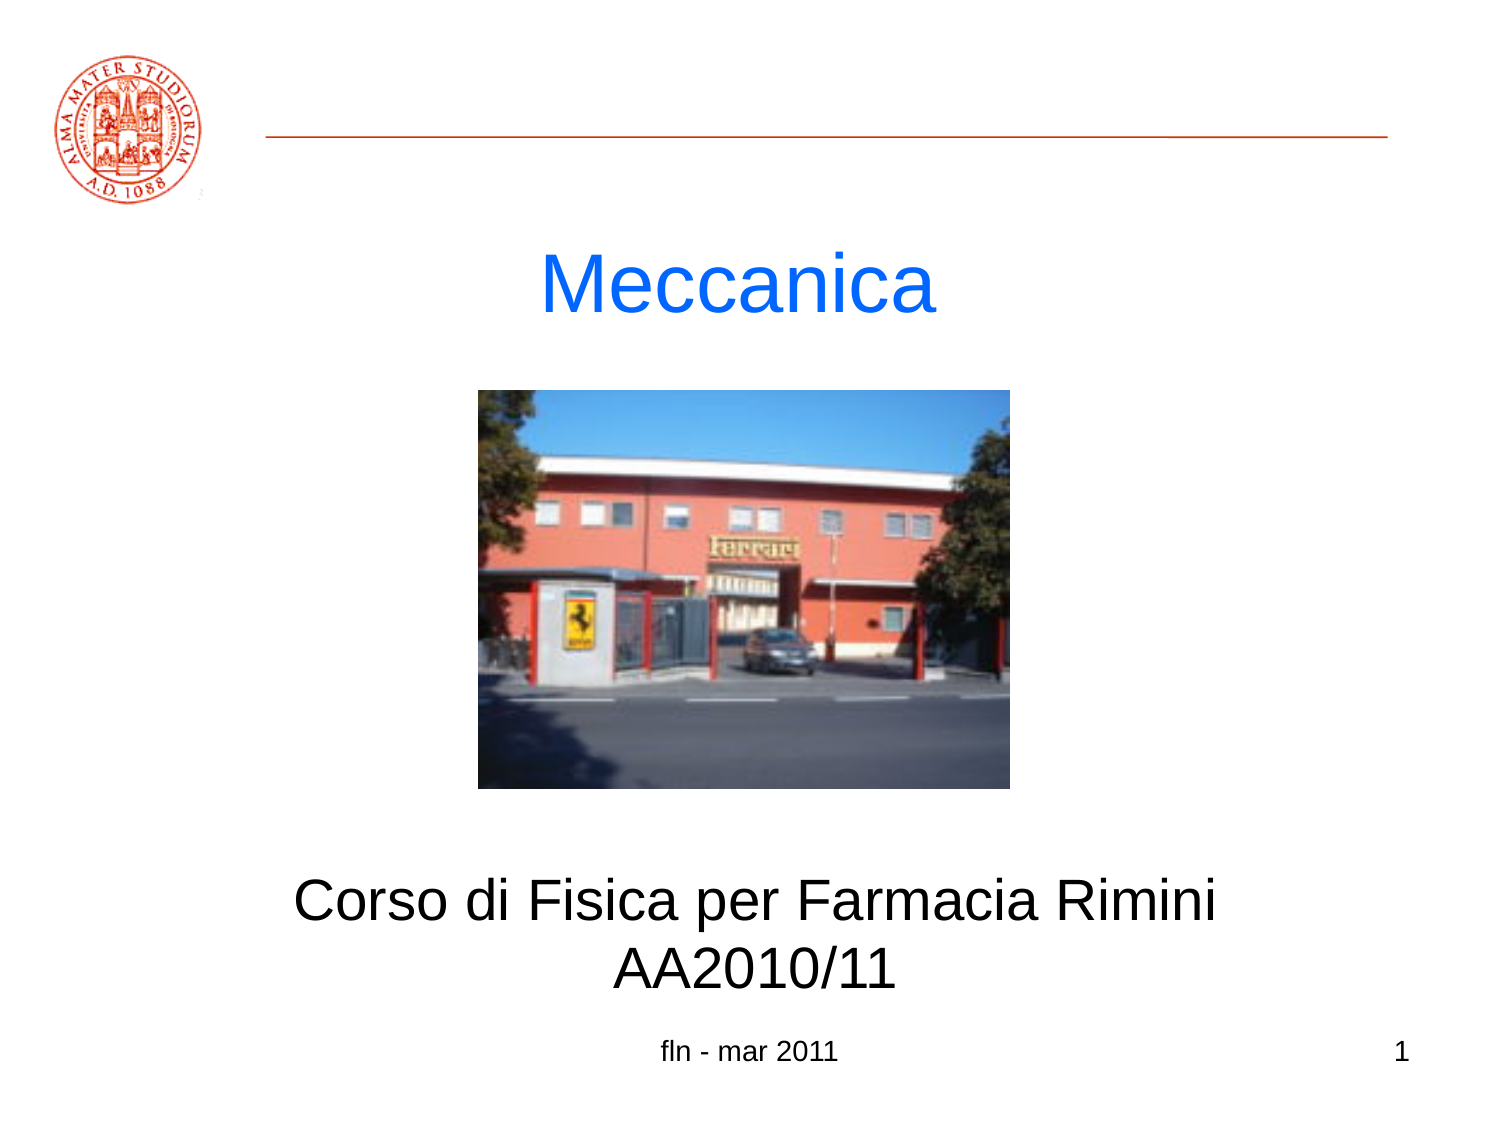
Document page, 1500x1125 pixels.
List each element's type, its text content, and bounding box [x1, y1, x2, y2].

slide_number 1 [1074, 1024, 1425, 1103]
title Meccanica [112, 160, 1388, 398]
picture [478, 390, 1011, 790]
footer fln - mar 2011 [512, 1024, 988, 1103]
picture [53, 54, 203, 223]
subtitle Corso di Fisica per Farmacia Rimini AA2010/11 [41, 786, 1471, 1000]
